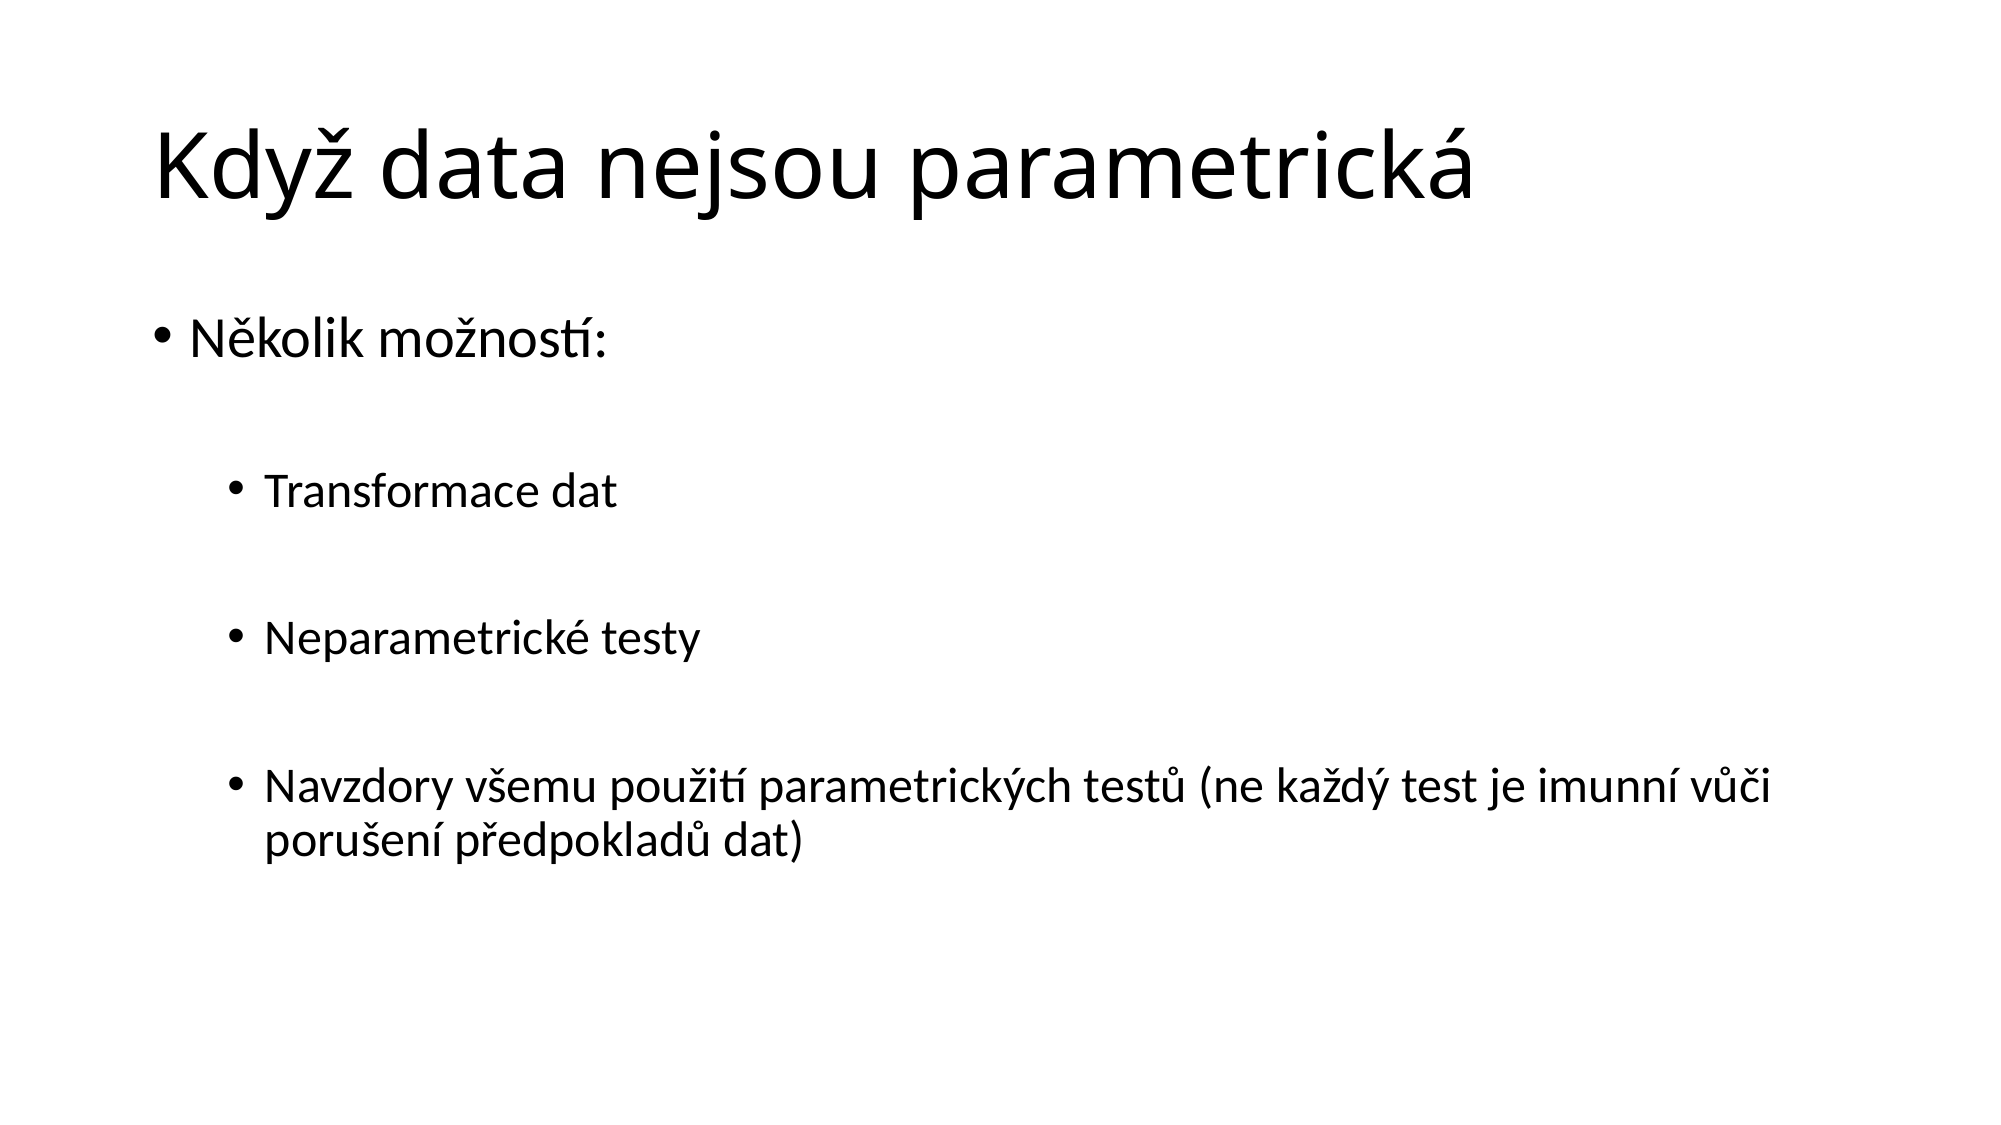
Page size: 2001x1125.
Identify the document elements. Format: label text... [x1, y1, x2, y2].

title Když data nejsou parametrická [137, 59, 1863, 278]
list Několik možností: Transformace dat Neparametrické testy Navzdory všemu použití parametrických testů (ne každý test je imunní vůči porušení předpokladů dat) [137, 299, 1863, 1014]
